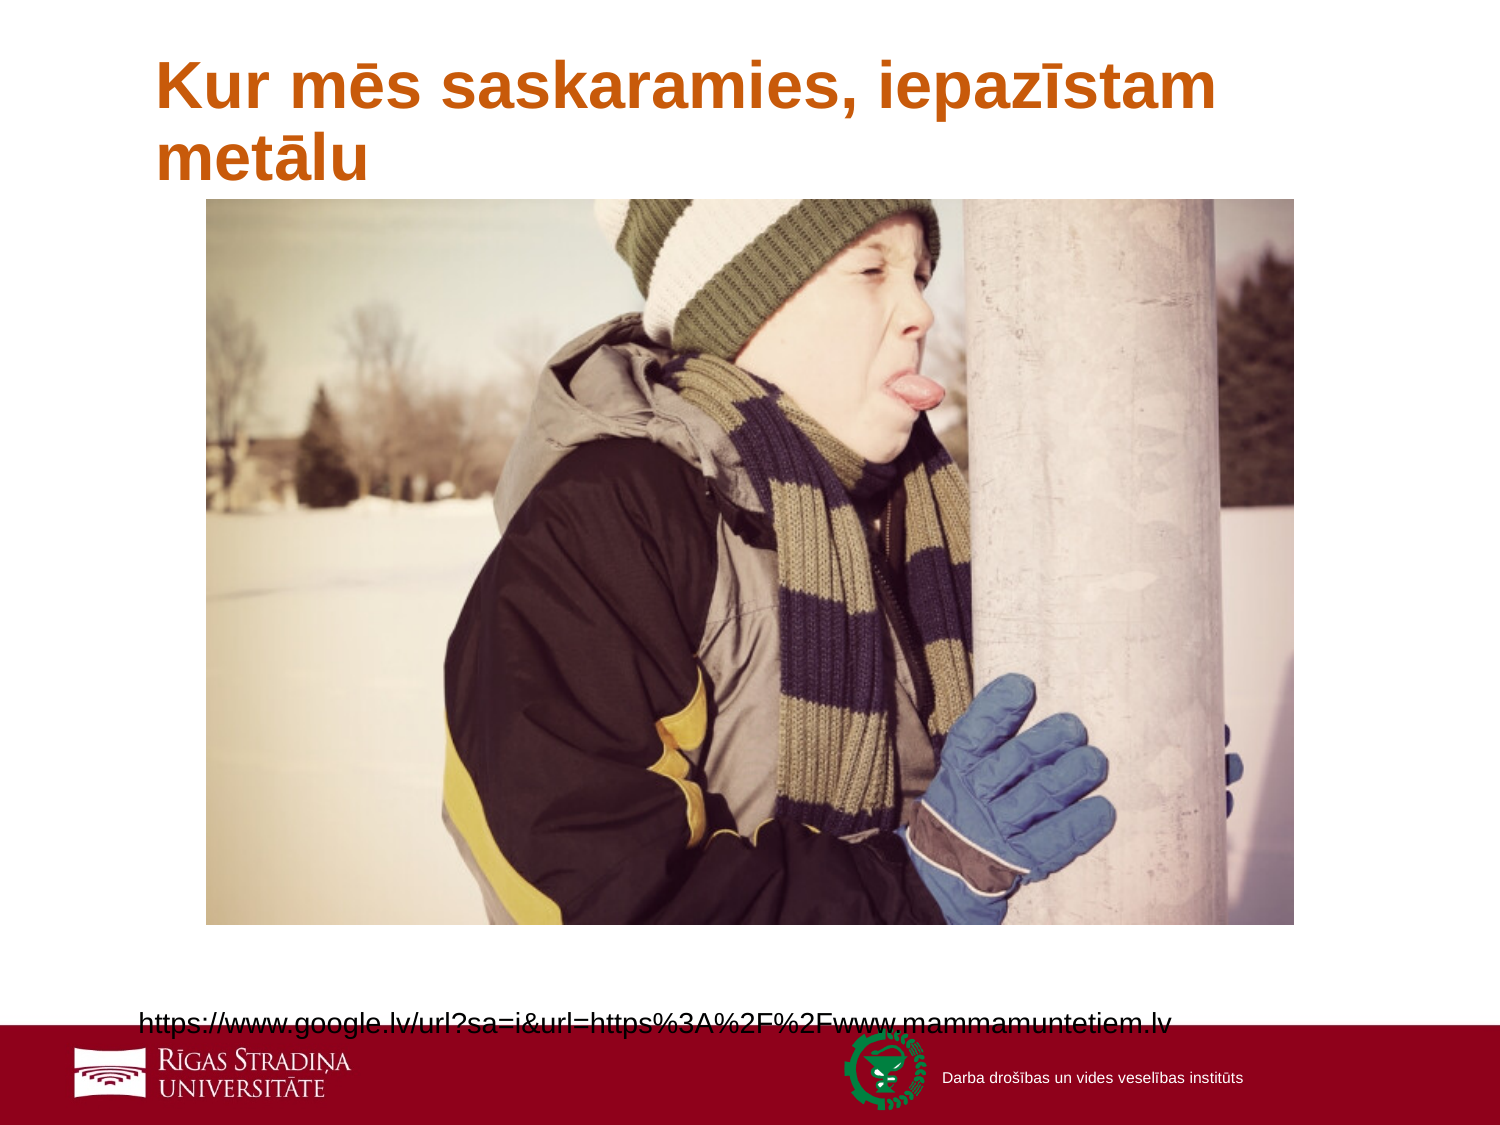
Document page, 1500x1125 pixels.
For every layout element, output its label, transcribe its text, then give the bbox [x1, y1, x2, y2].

picture [0, 0, 1500, 1125]
text_box https://www.google.lv/url?sa=i&url=https%3A%2F%2Fwww.mammamuntetiem.lv [123, 964, 1436, 1048]
title Kur mēs saskaramies, iepazīstam metālu [140, 34, 1419, 212]
